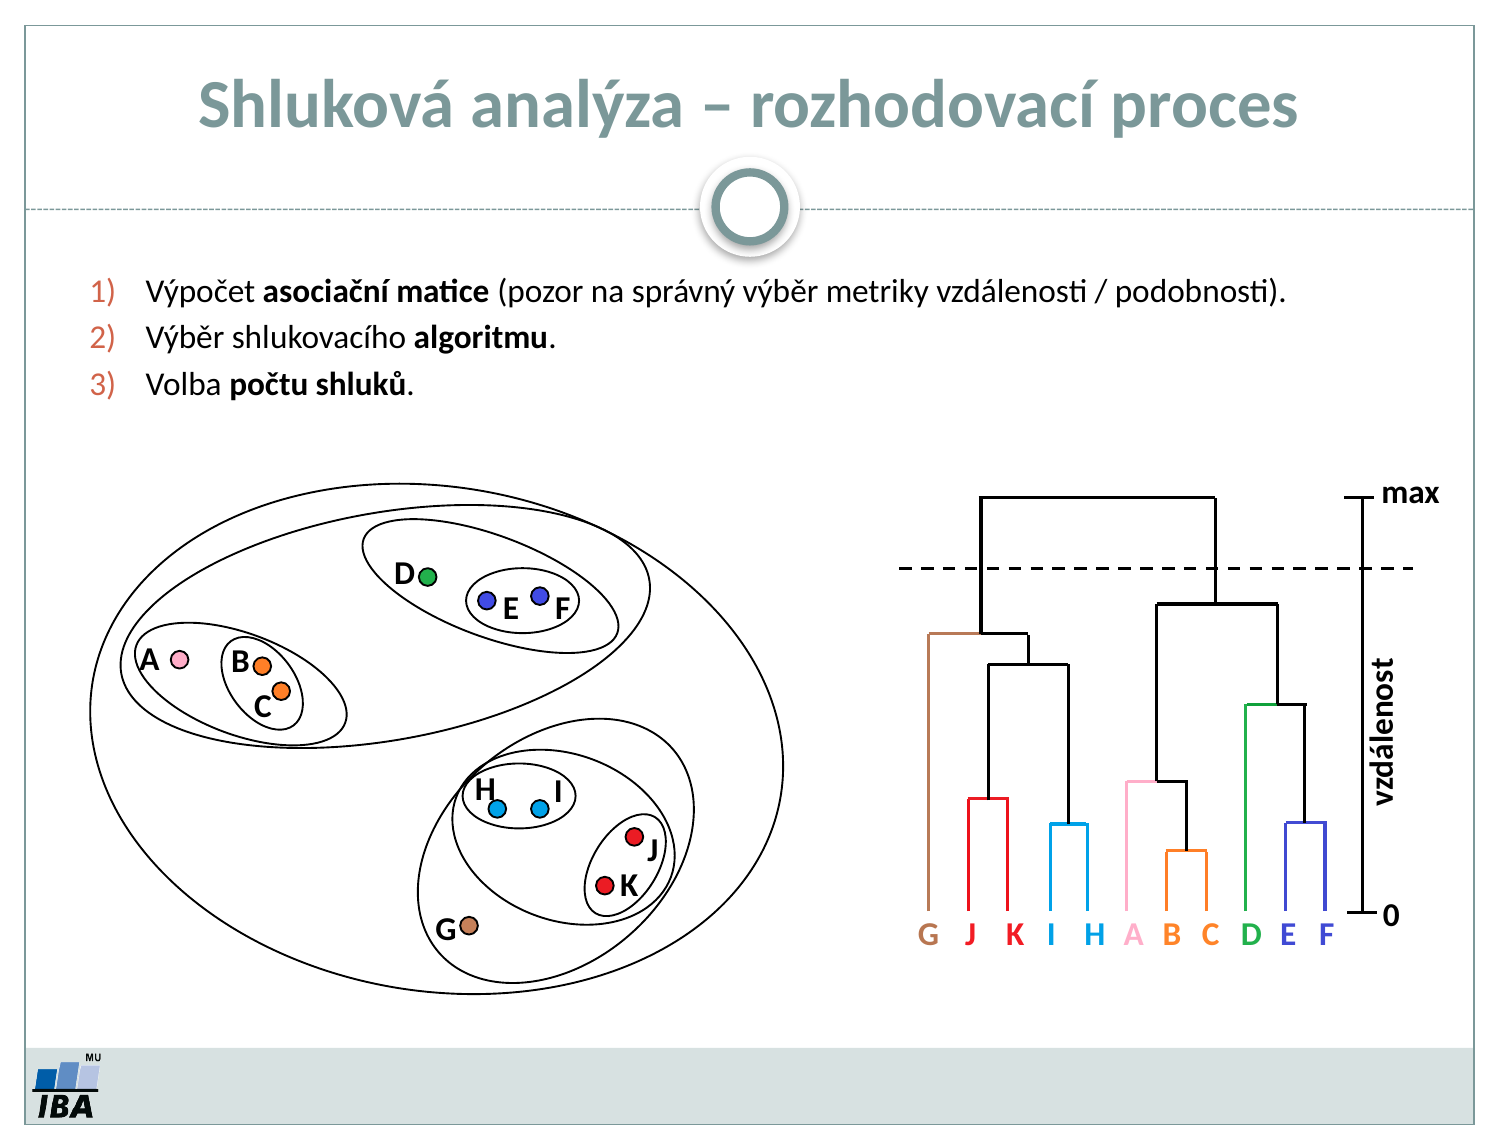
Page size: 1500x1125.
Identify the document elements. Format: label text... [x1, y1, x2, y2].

text_box max [1362, 480, 1459, 515]
text_box Výpočet asociační matice (pozor na správný výběr metriky vzdálenosti / podobnosti). Výběr shlukovacího algoritmu. Volba počtu shluků. [74, 261, 1338, 464]
text_box B [1147, 921, 1187, 957]
text_box K [991, 921, 1030, 957]
text_box vzdálenost [1369, 642, 1405, 823]
text_box D [1226, 921, 1265, 957]
text_box [89, 482, 785, 996]
text_box F [1304, 921, 1346, 957]
text_box 0 [1368, 903, 1410, 939]
text_box H [1069, 921, 1108, 957]
title Shluková analýza – rozhodovací proces [49, 37, 1450, 163]
text_box A [1108, 921, 1147, 957]
text_box [451, 748, 676, 926]
text_box C [1187, 921, 1226, 957]
text_box G [903, 921, 950, 957]
text_box J [950, 921, 991, 957]
picture [32, 1053, 101, 1118]
text_box E [1265, 921, 1304, 957]
text_box I [1030, 921, 1069, 957]
